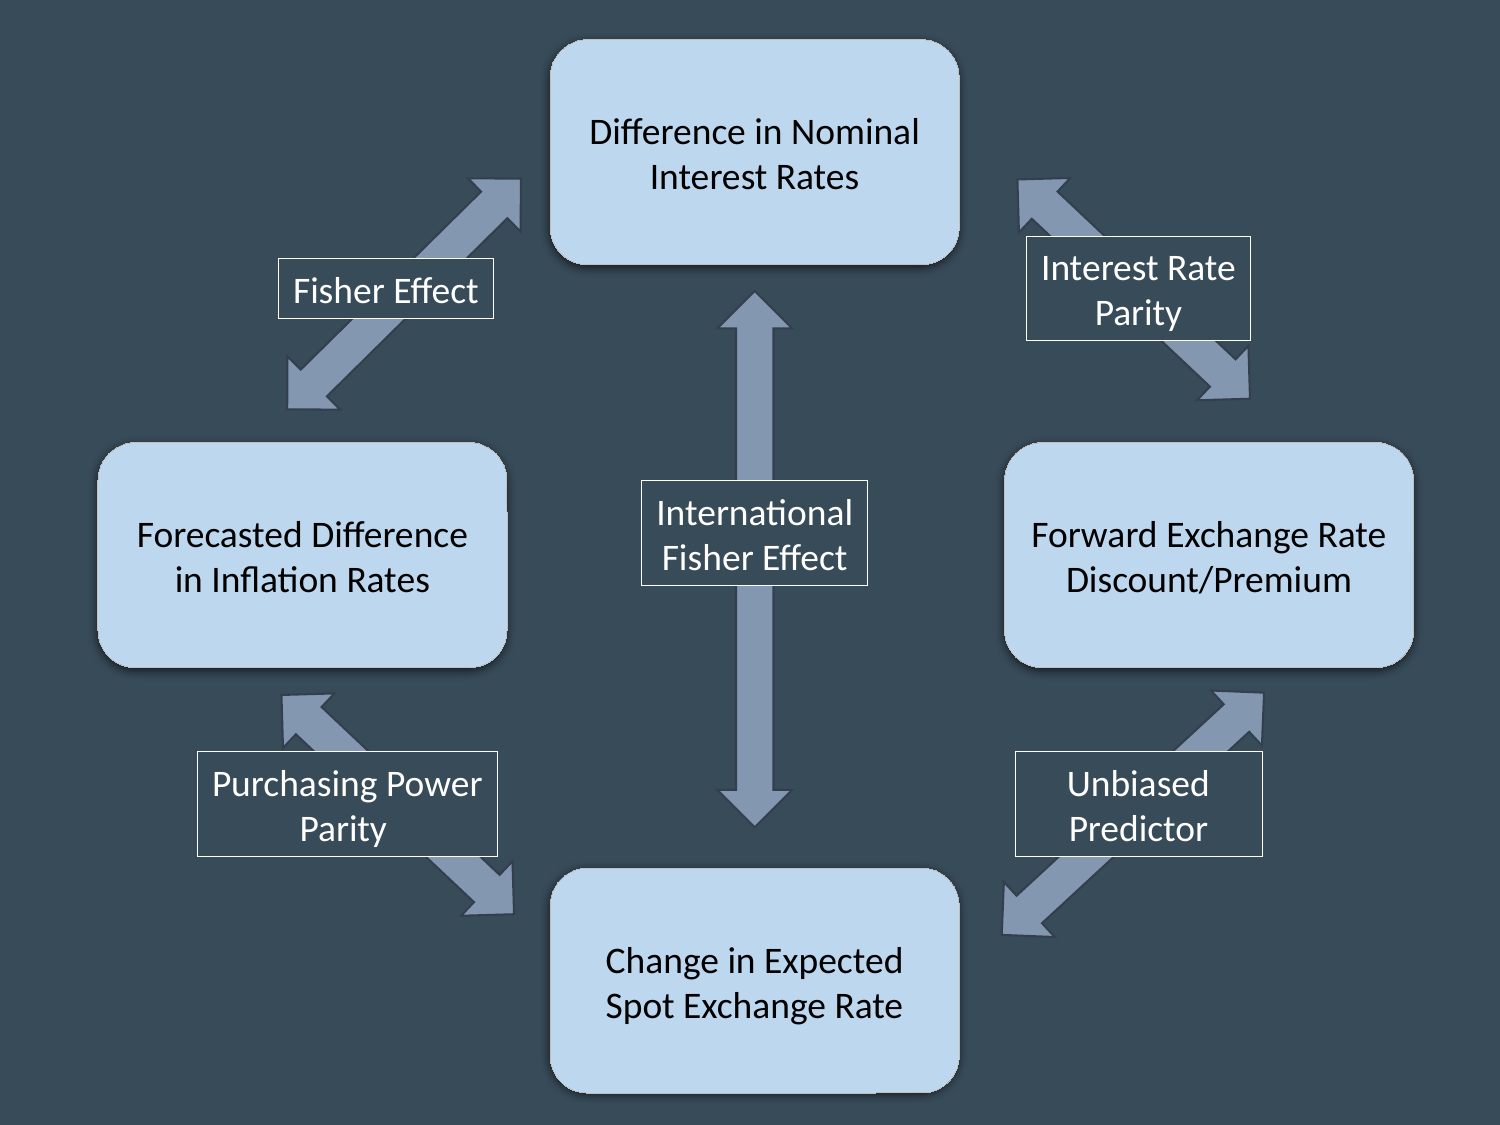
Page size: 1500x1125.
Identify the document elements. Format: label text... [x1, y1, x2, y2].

text_box Forward Exchange Rate Discount/Premium [1004, 442, 1414, 668]
text_box [412, 177, 522, 258]
text_box [286, 319, 407, 411]
text_box Forecasted Difference in Inflation Rates [97, 442, 508, 668]
text_box Fisher Effect [278, 258, 494, 319]
text_box Difference in Nominal Interest Rates [550, 39, 960, 265]
text_box [714, 289, 795, 480]
text_box Change in Expected Spot Exchange Rate [550, 868, 960, 1094]
text_box Interest Rate Parity [1026, 236, 1251, 341]
text_box International Fisher Effect [641, 480, 868, 586]
text_box [1016, 176, 1107, 236]
text_box [1159, 341, 1252, 402]
text_box Purchasing Power Parity [197, 751, 498, 857]
text_box [1000, 857, 1116, 939]
text_box [1171, 689, 1266, 751]
text_box [714, 586, 795, 829]
text_box [424, 857, 516, 917]
text_box Unbiased Predictor [1015, 751, 1263, 857]
text_box [280, 692, 370, 751]
